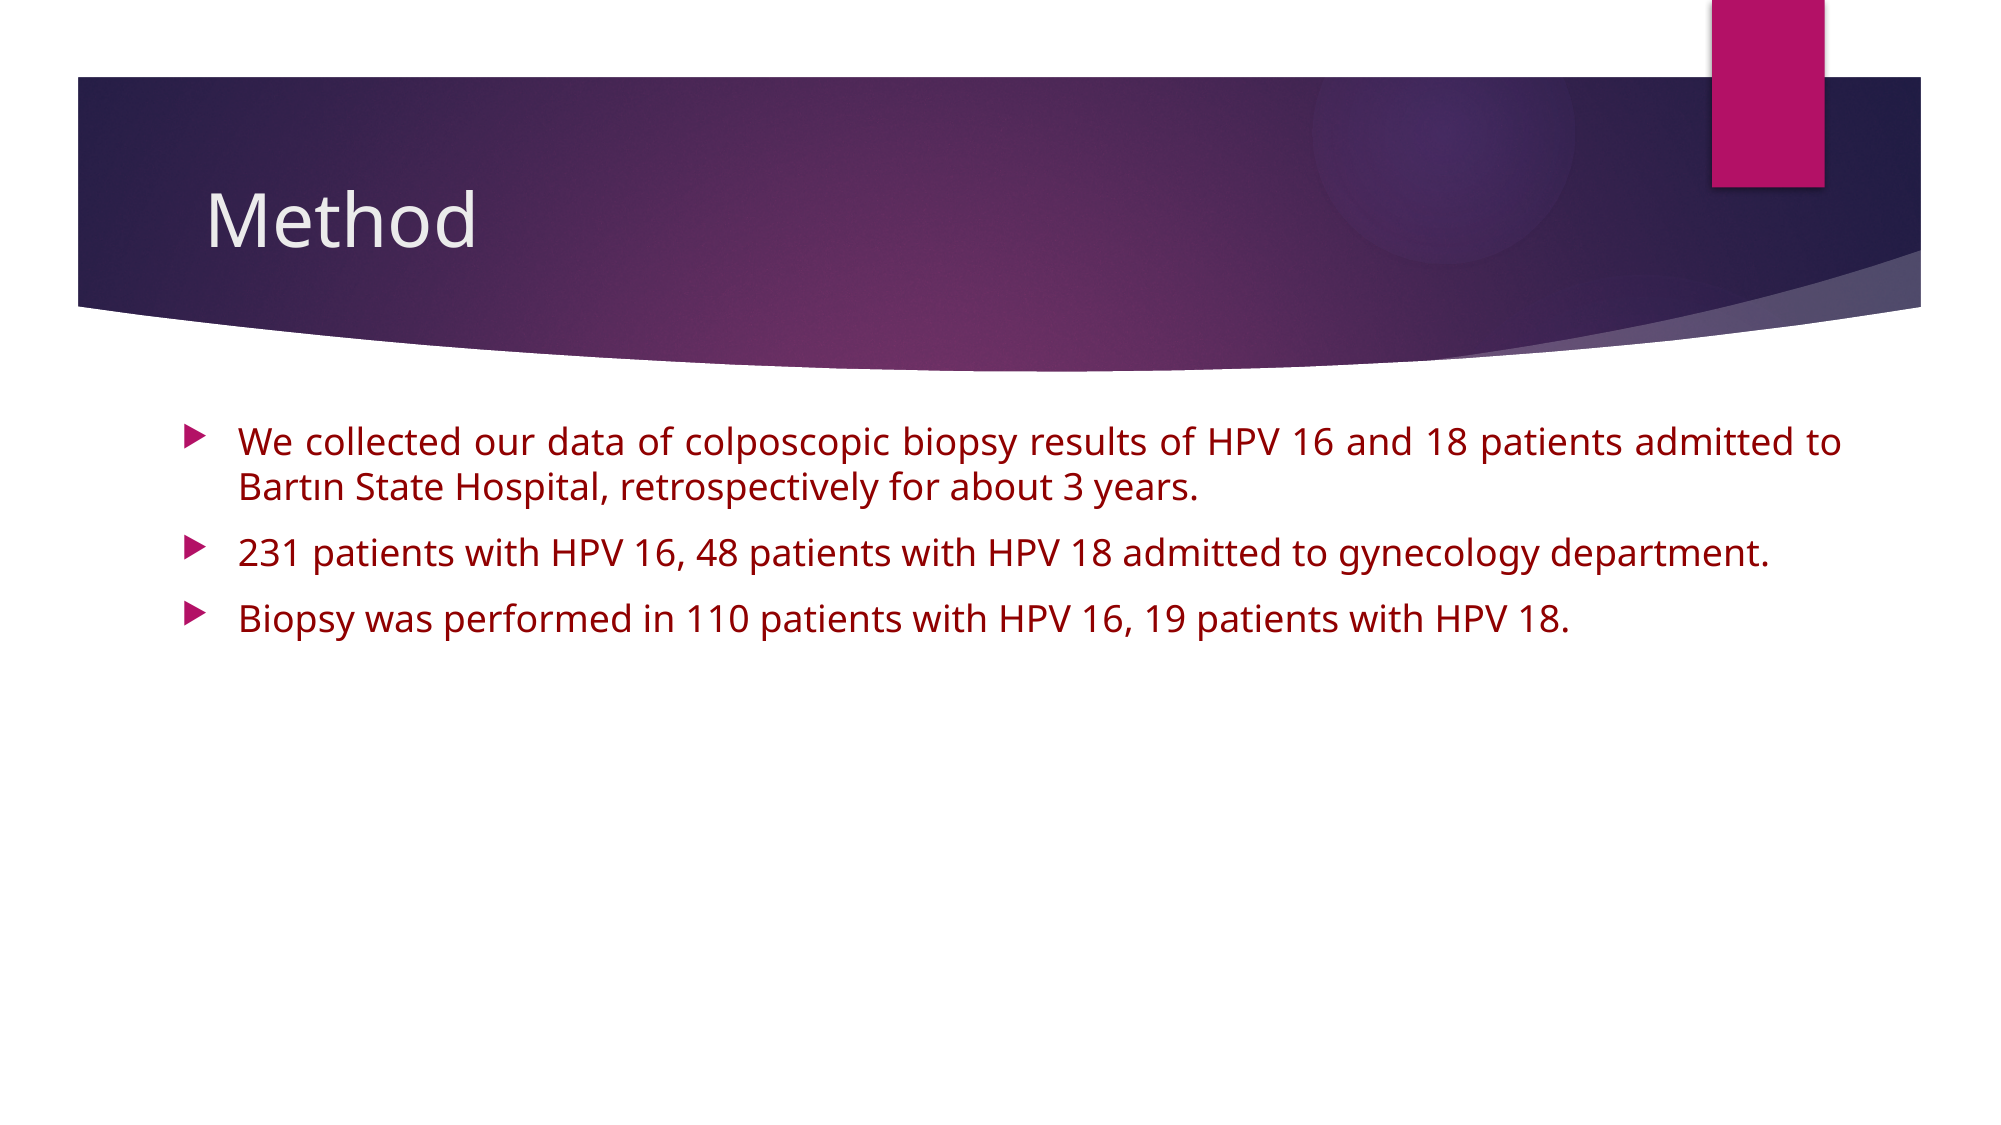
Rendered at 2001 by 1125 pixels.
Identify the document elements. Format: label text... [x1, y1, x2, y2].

list We collected our data of colposcopic biopsy results of HPV 16 and 18 patients admitted to Bartın State Hospital, retrospectively for about 3 years. 231 patients with HPV 16, 48 patients with HPV 18 admitted to gynecology department. Biopsy was performed in 110 patients with HPV 16, 19 patients with HPV 18. [166, 410, 1860, 1004]
title Method [189, 159, 1627, 276]
